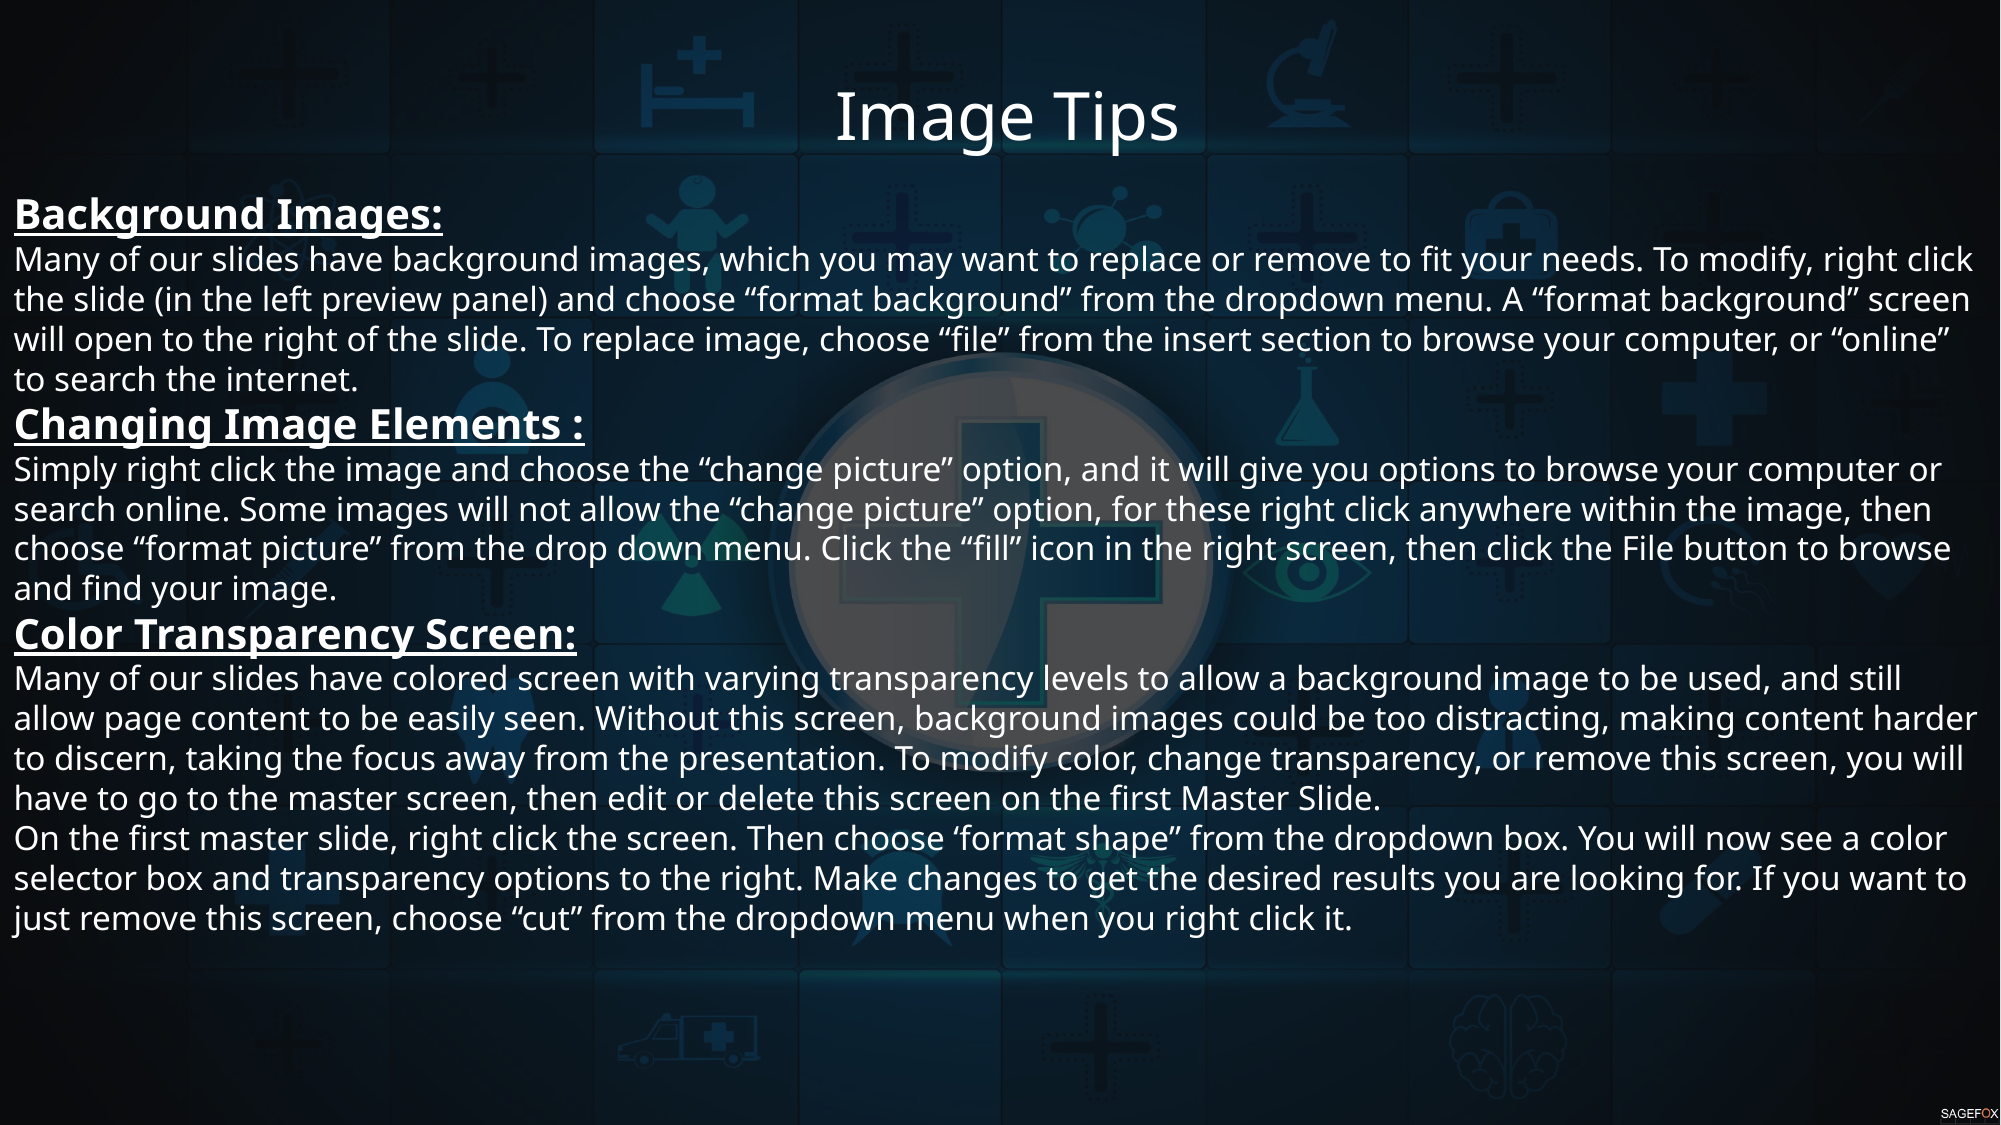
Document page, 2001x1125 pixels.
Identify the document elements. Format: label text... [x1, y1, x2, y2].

title Image Tips [597, 59, 1420, 177]
text_box Background Images: Many of our slides have background images, which you may want to replace or remove to fit your needs. To modify, right click the slide (in the left preview panel) and choose “format background” from the dropdown menu. A “format background” screen will open to the right of the slide. To replace image, choose “file” from the insert section to browse your computer, or “online” to search the internet. Changing Image Elements : Simply right click the image and choose the “change picture” option, and it will give you options to browse your computer or search online. Some images will not allow the “change picture” option, for these right click anywhere within the image, then choose “format picture” from the drop down menu. Click the “fill” icon in the right screen, then click the File button to browse and find your image. Color Transparency Screen: Many of our slides have colored screen with varying transparency levels to allow a background image to be used, and still allow page content to be easily seen. Without this screen, background images could be too distracting, making content harder to discern, taking the focus away from the presentation. To modify color, change transparency, or remove this screen, you will have to go to the master screen, then edit or delete this screen on the first Master Slide. On the first master slide, right click the screen. Then choose ‘format shape” from the dropdown box. You will now see a color selector box and transparency options to the right. Make changes to get the desired results you are looking for. If you want to just remove this screen, choose “cut” from the dropdown menu when you right click it. [0, 0, 2000, 1125]
